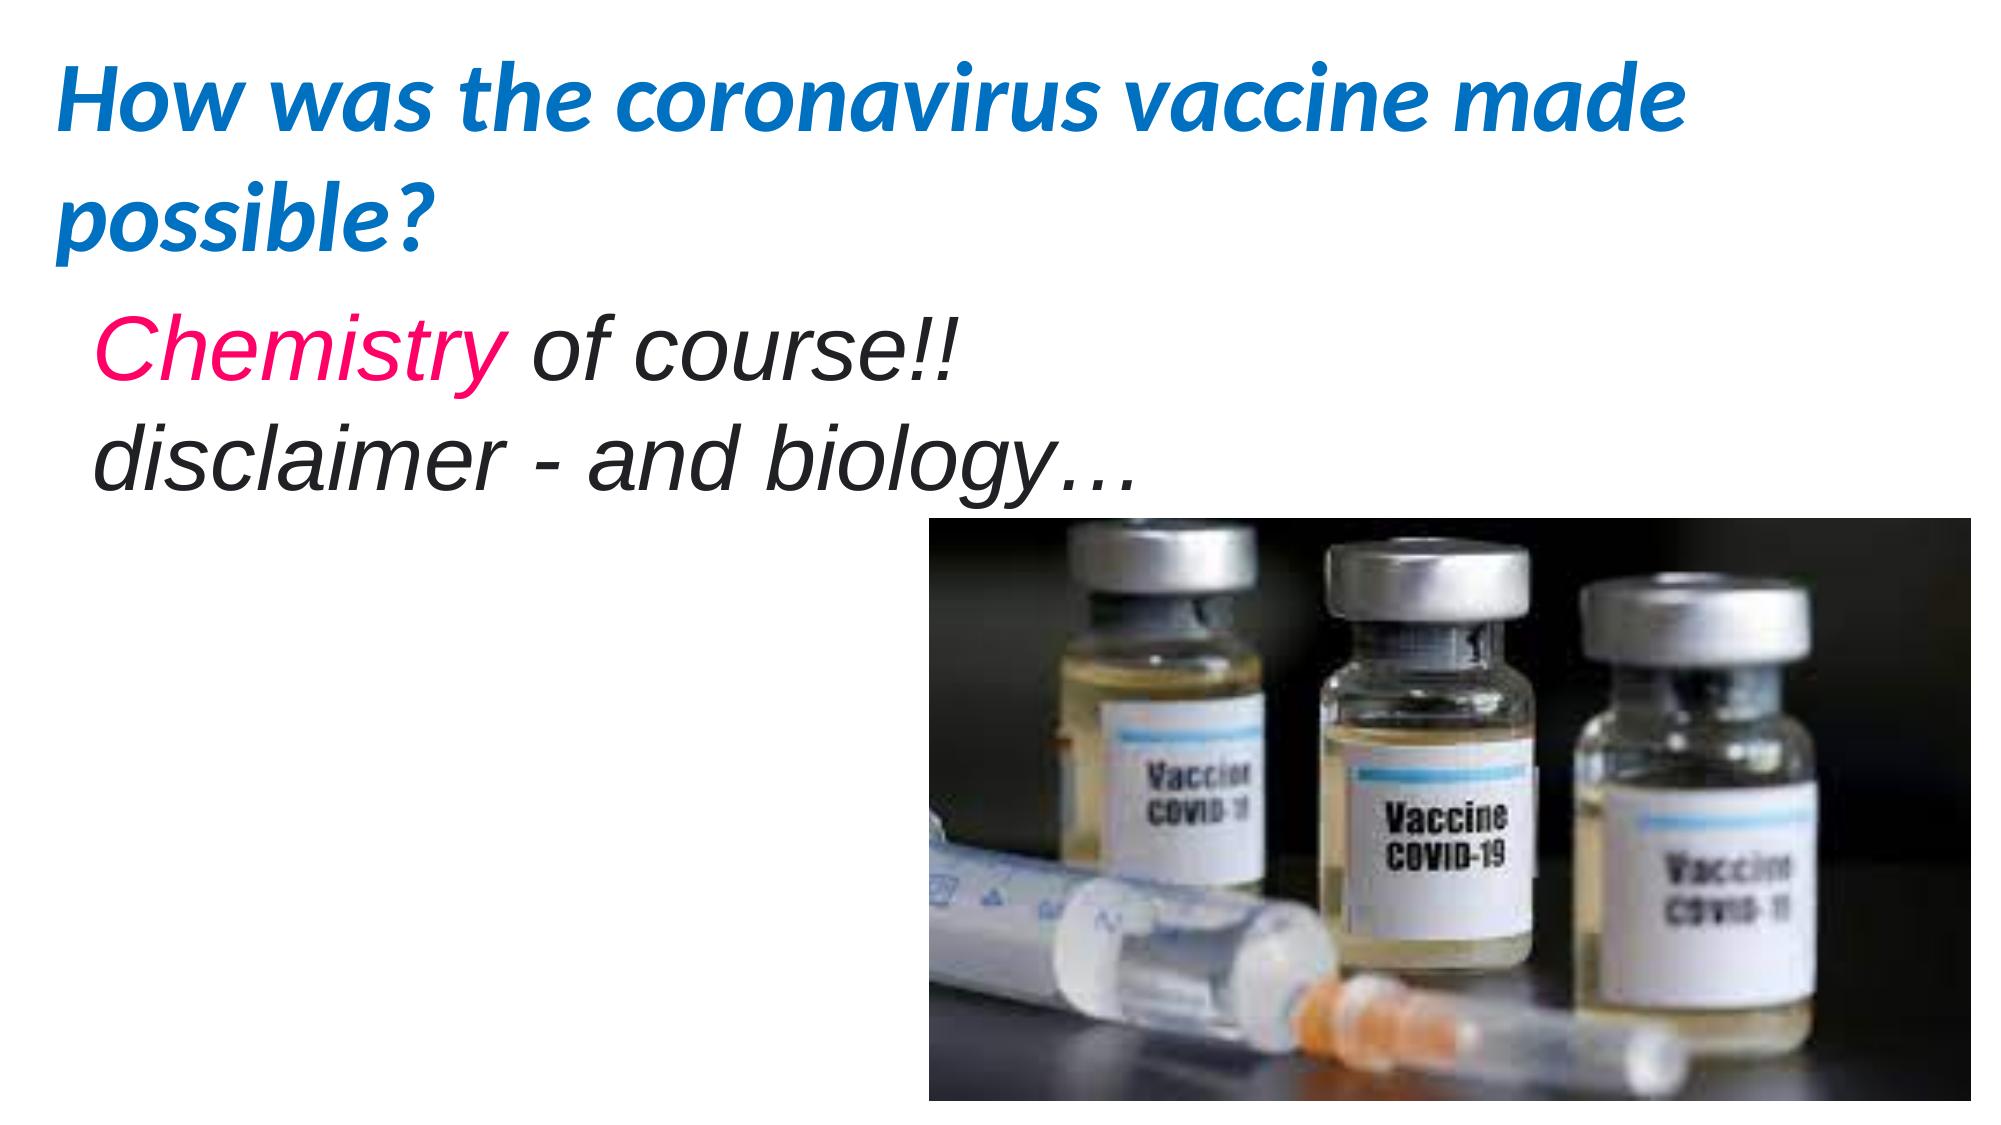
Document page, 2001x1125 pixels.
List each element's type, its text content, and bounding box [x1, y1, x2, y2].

picture [929, 518, 1971, 1101]
text_box Chemistry of course!! disclaimer - and biology… [78, 281, 1700, 516]
text_box How was the coronavirus vaccine made possible? [40, 23, 1971, 279]
